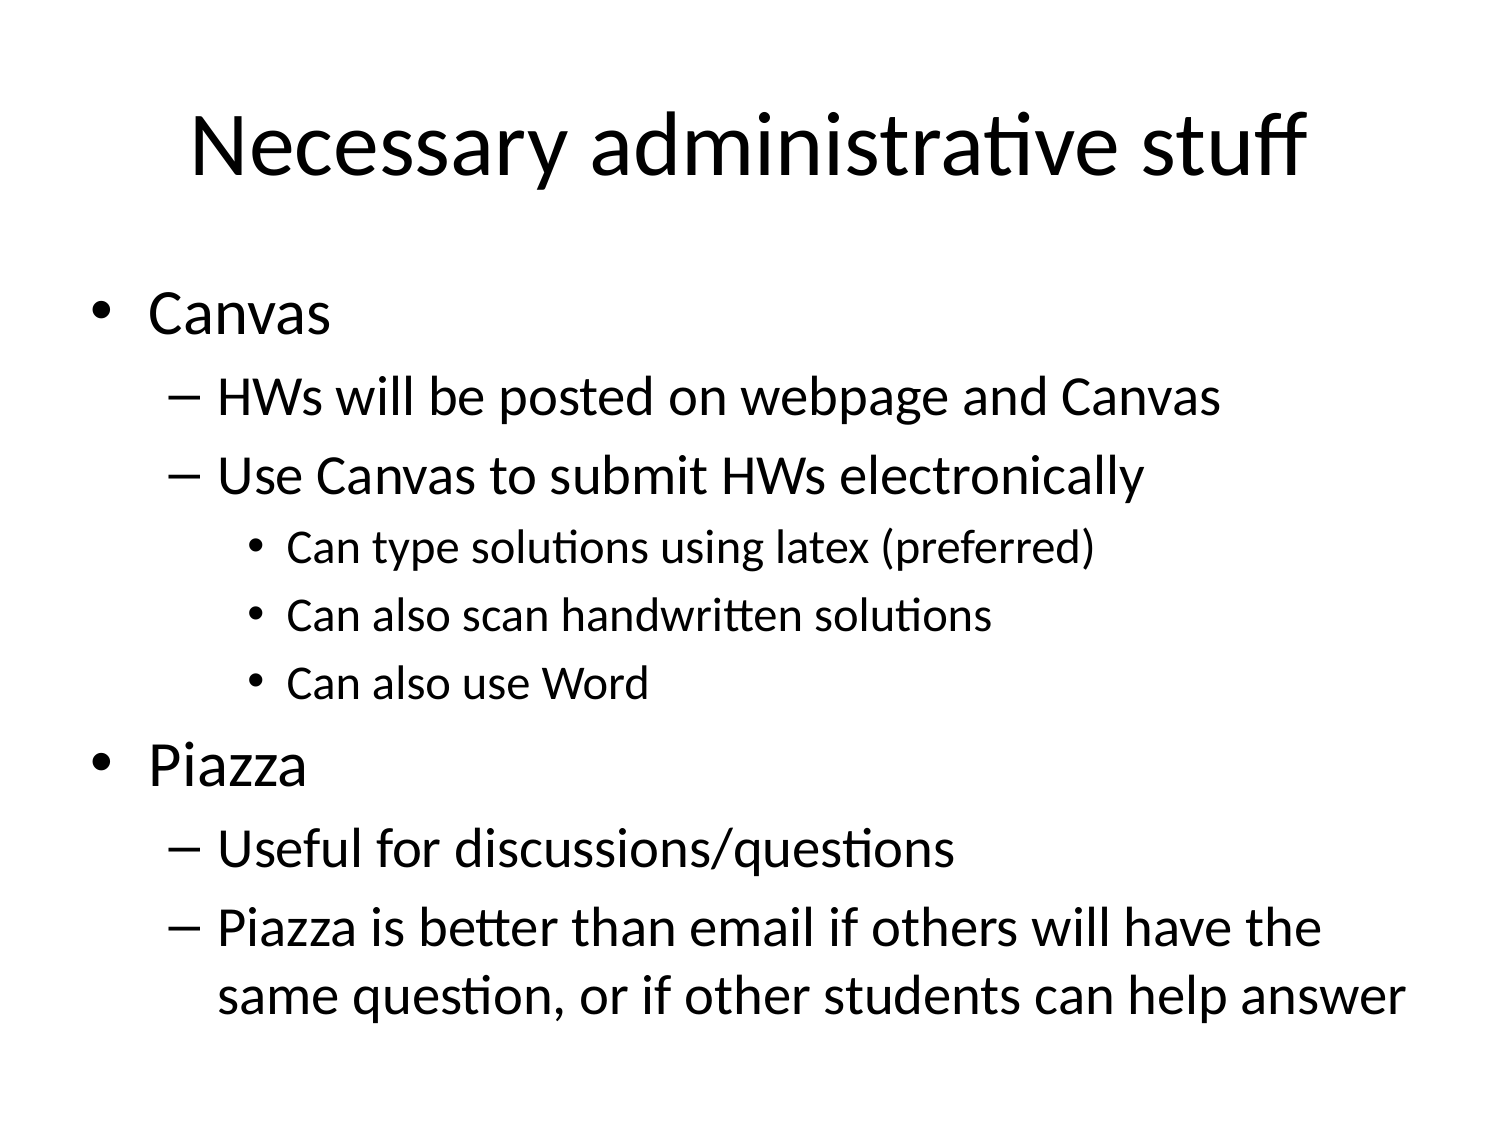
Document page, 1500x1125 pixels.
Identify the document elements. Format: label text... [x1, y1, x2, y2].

title Necessary administrative stuff [75, 45, 1425, 233]
list Canvas HWs will be posted on webpage and Canvas Use Canvas to submit HWs electronically Can type solutions using latex (preferred) Can also scan handwritten solutions Can also use Word Piazza Useful for discussions/questions Piazza is better than email if others will have the same question, or if other students can help answer [75, 262, 1425, 1063]
